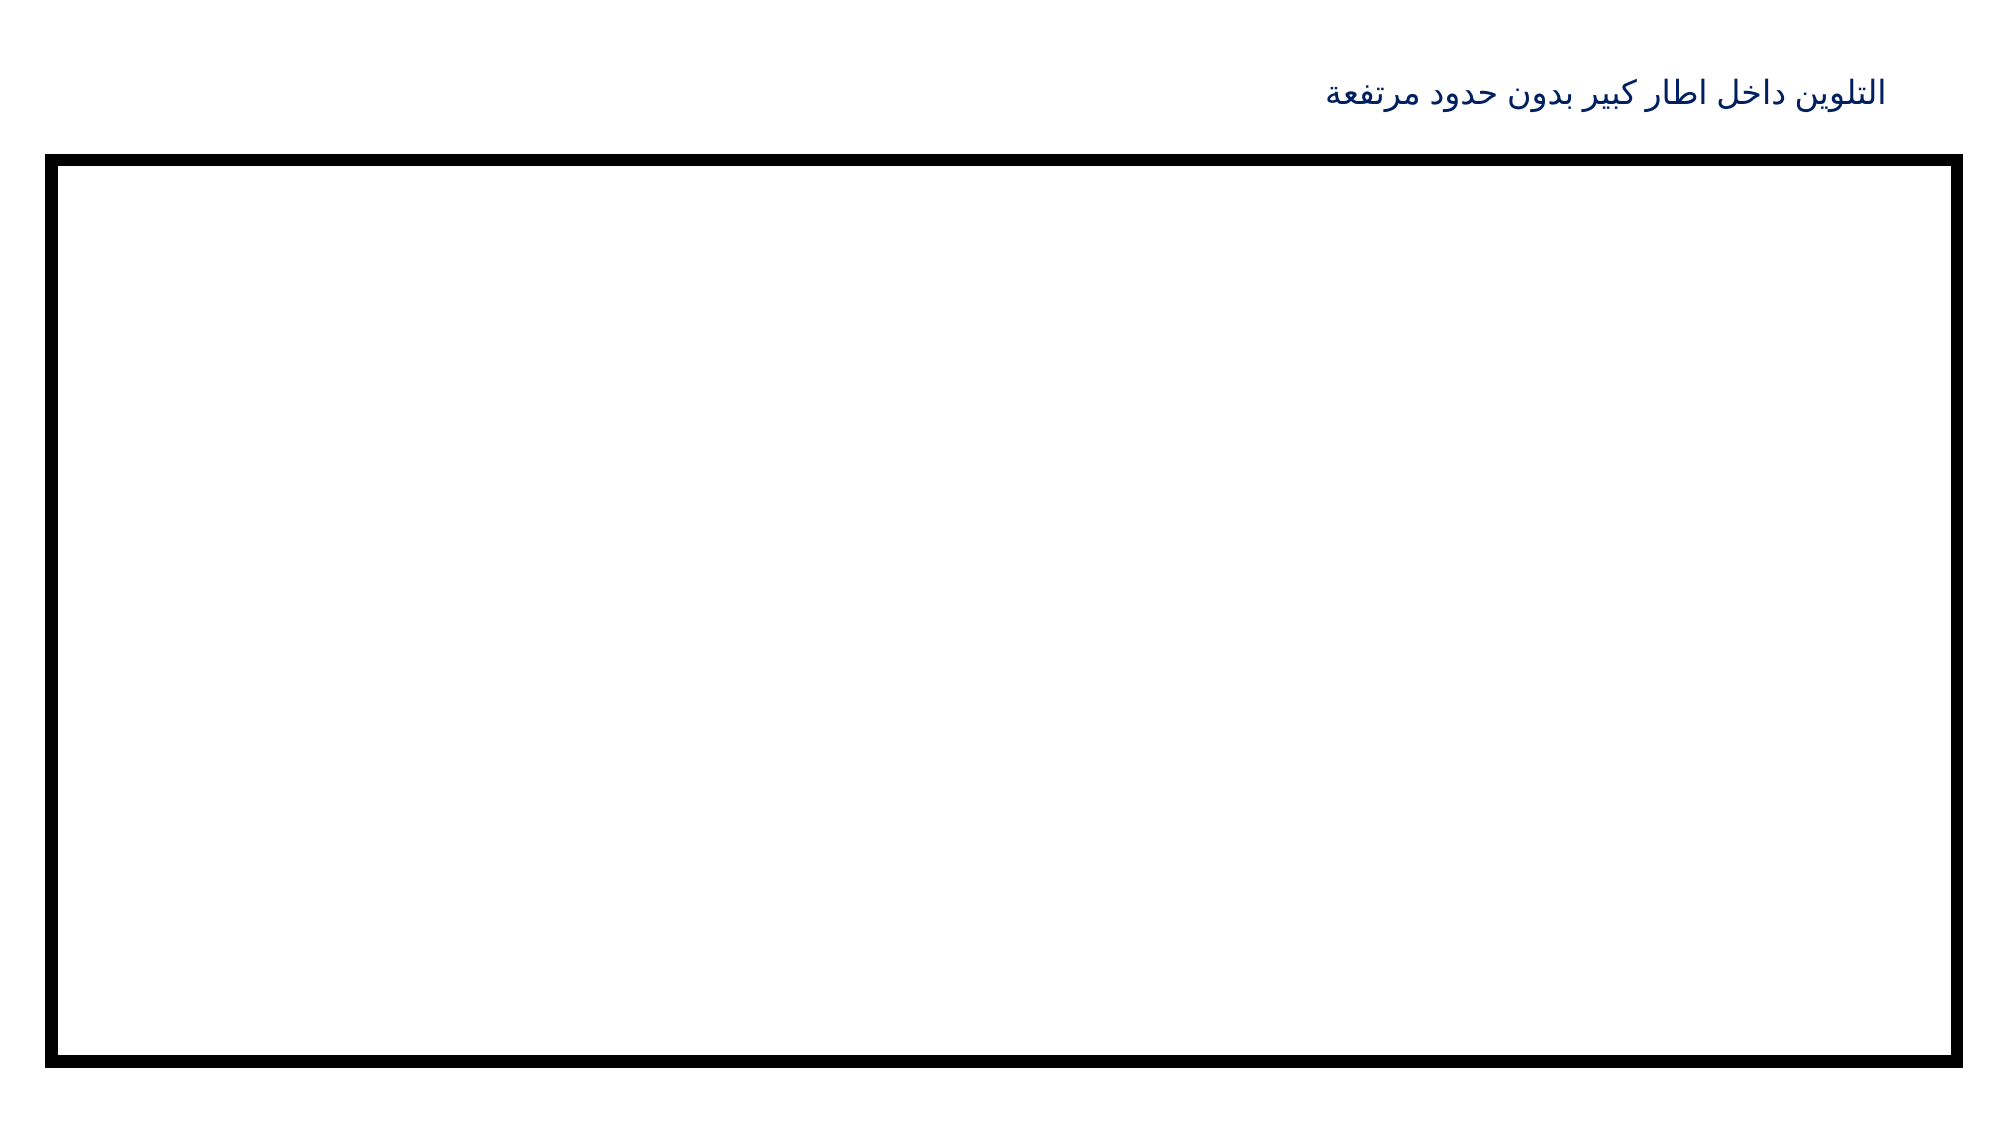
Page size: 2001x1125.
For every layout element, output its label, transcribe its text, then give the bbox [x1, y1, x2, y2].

text_box [51, 159, 1958, 1062]
text_box التلوين داخل اطار كبير بدون حدود مرتفعة [1212, 63, 2000, 119]
